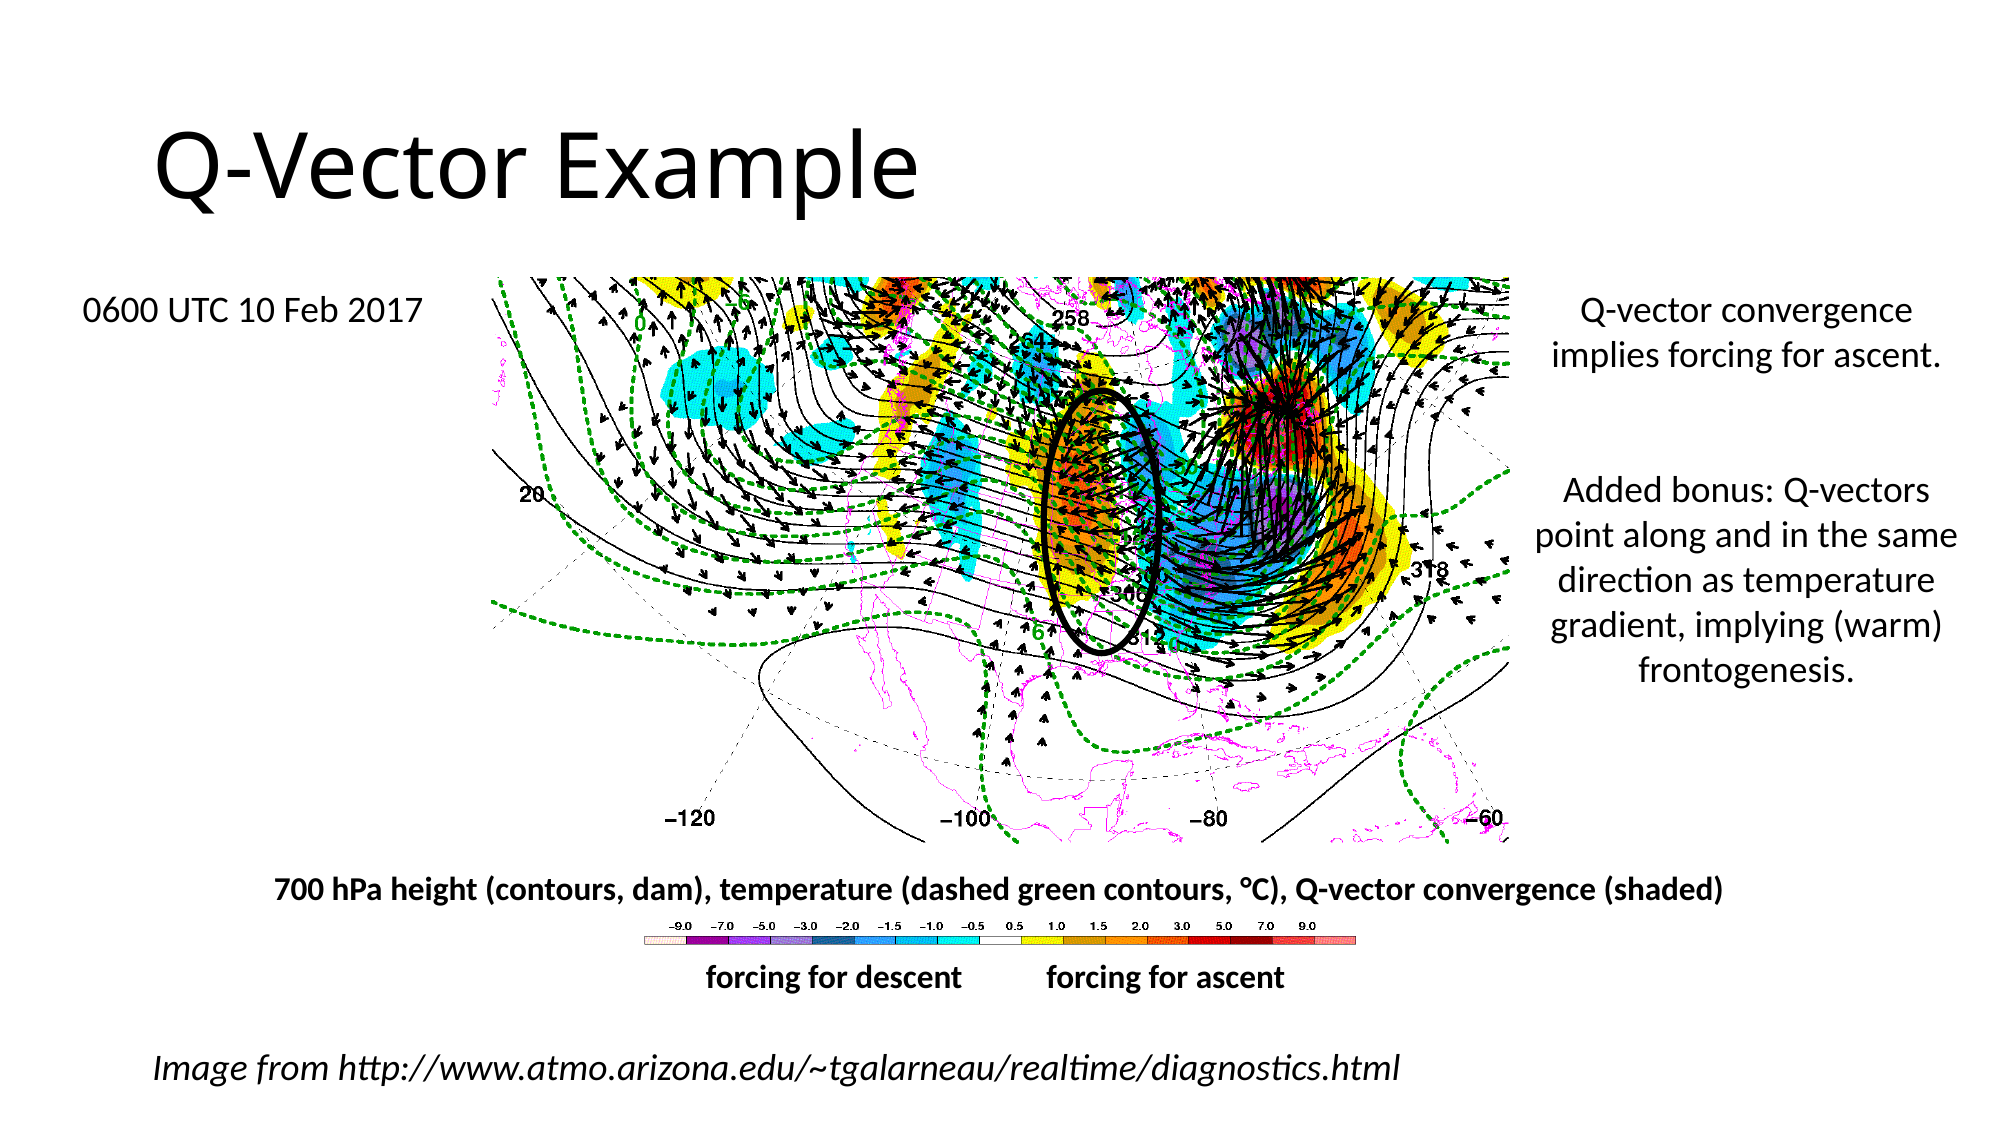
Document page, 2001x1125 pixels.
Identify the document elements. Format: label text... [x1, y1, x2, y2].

text_box 0600 UTC 10 Feb 2017 [21, 277, 468, 337]
text_box Image from http://www.atmo.arizona.edu/~tgalarneau/realtime/diagnostics.html [137, 1035, 1438, 1096]
text_box forcing for ascent [1000, 953, 1332, 1003]
text_box 700 hPa height (contours, dam), temperature (dashed green contours, °C), Q-vector convergence (shaded) [1531, 859, 1927, 914]
title Q-Vector Example [137, 59, 1863, 277]
text_box Q-vector convergence implies forcing for ascent. Added bonus: Q-vectors point along and in the same direction as temperature gradient, implying (warm) frontogenesis. [1531, 277, 1978, 697]
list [468, 277, 1531, 953]
text_box forcing for descent [668, 953, 1000, 1003]
text_box 700 hPa height (contours, dam), temperature (dashed green contours, °C), Q-vector convergence (shaded) [73, 859, 468, 914]
